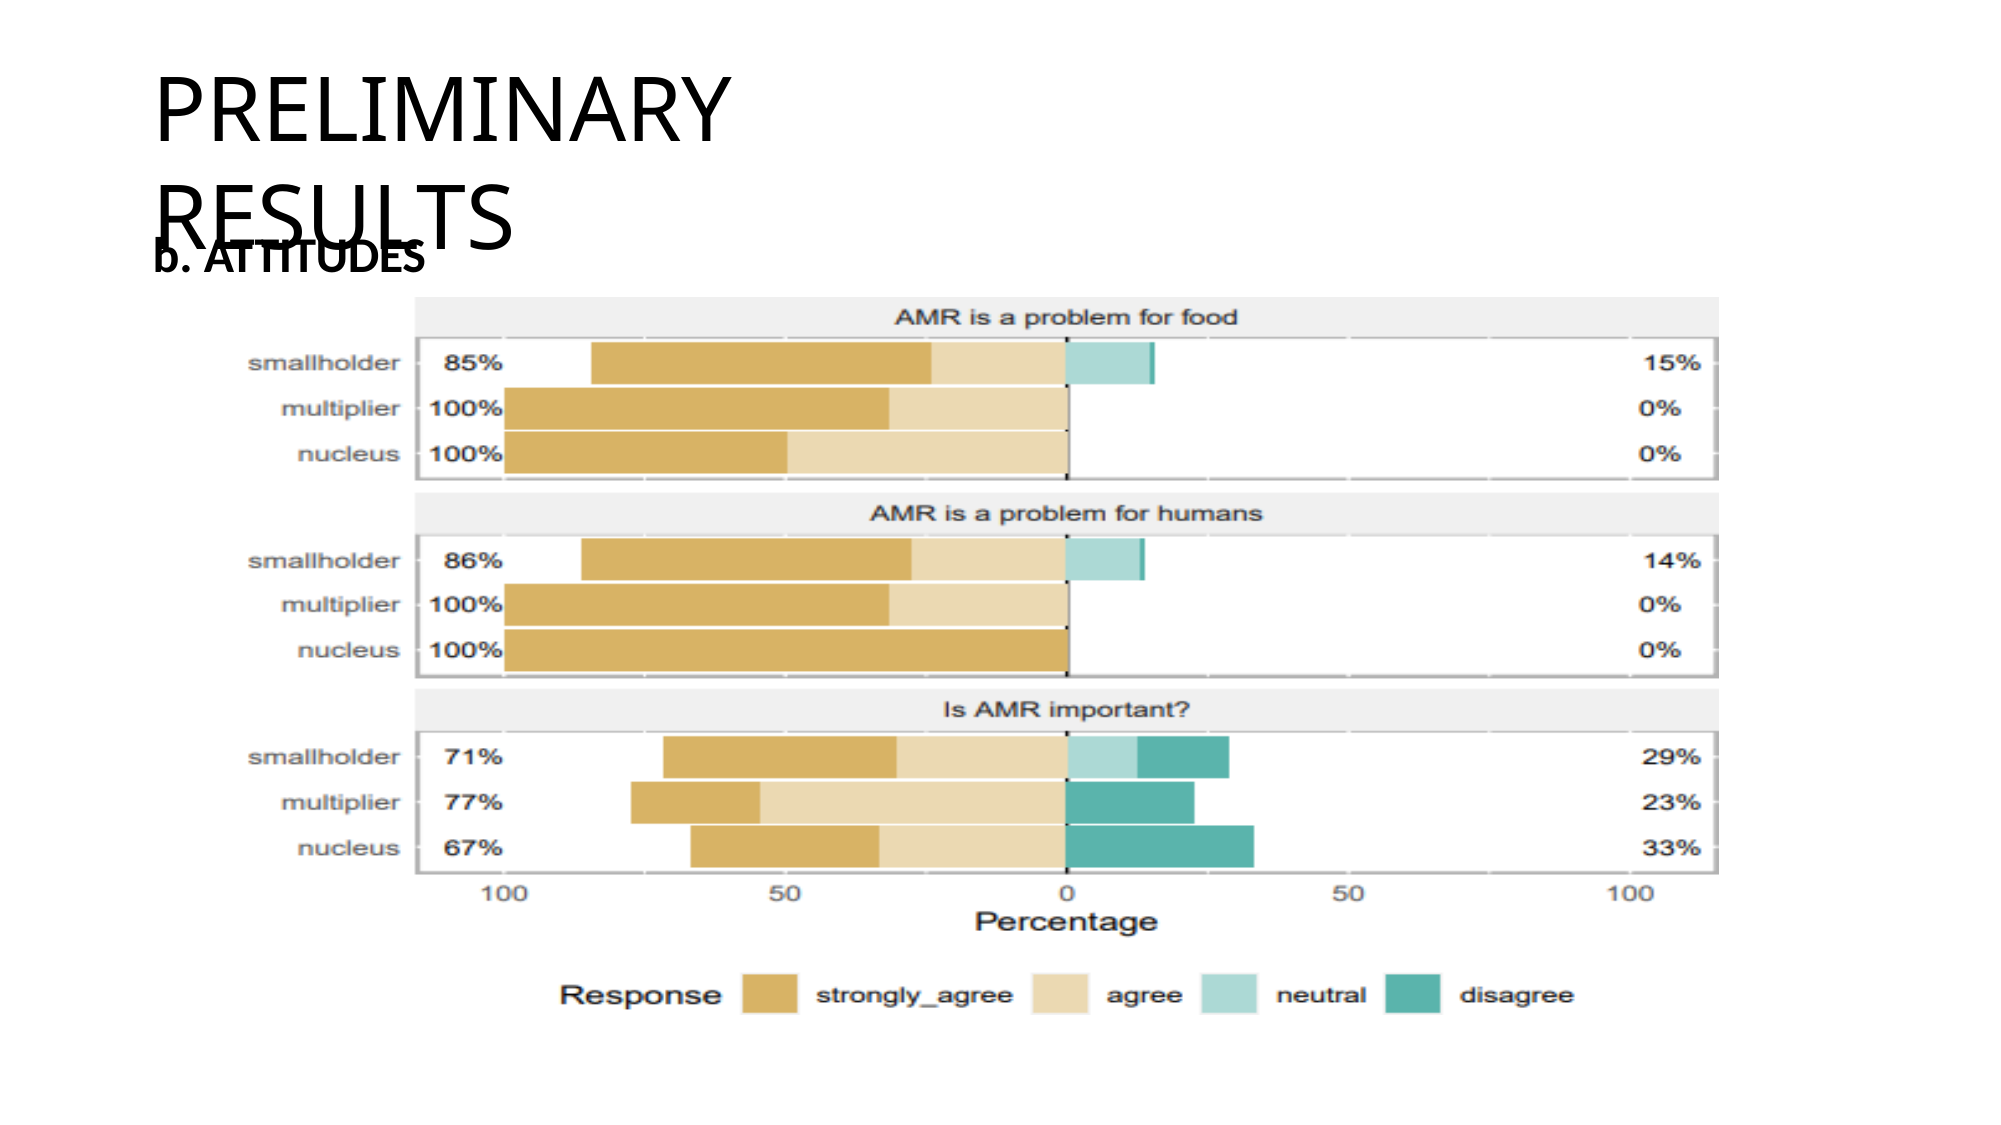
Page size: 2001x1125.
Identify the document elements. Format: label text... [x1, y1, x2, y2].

picture [247, 297, 1719, 1015]
text_box b. ATTITUDES [150, 219, 432, 282]
text_box PRELIMINARY RESULTS [150, 50, 989, 268]
